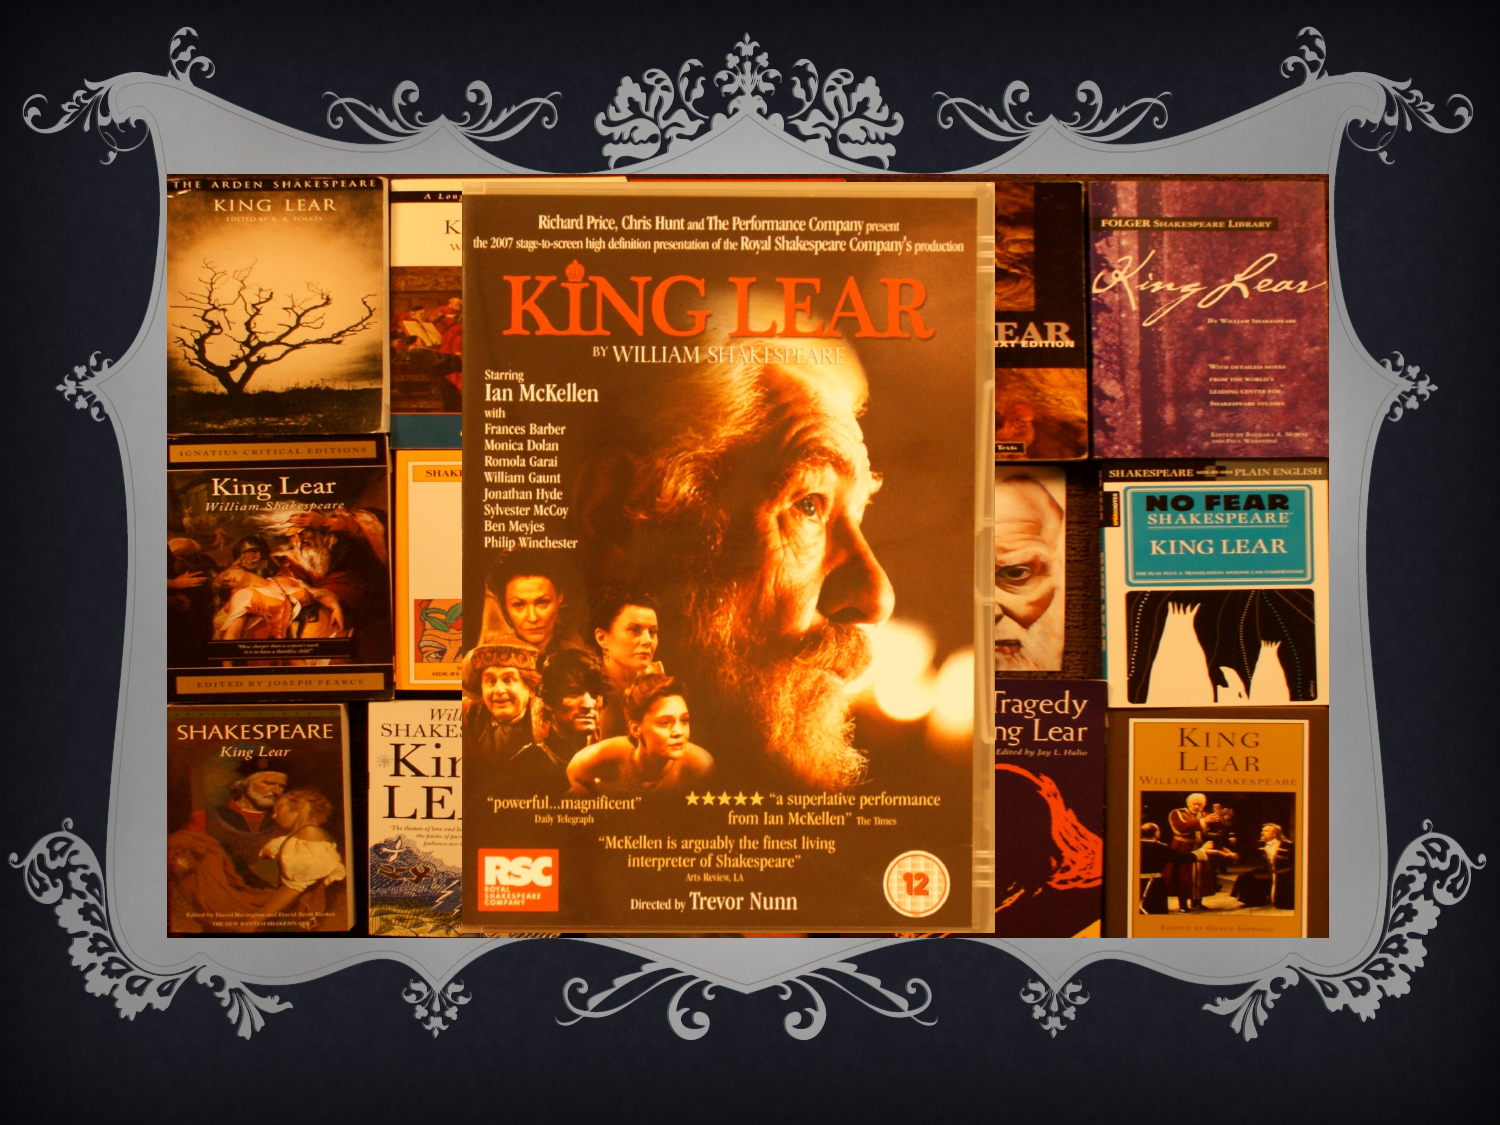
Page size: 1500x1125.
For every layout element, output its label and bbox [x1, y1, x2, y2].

picture [0, 0, 1500, 1125]
list [462, 182, 995, 934]
